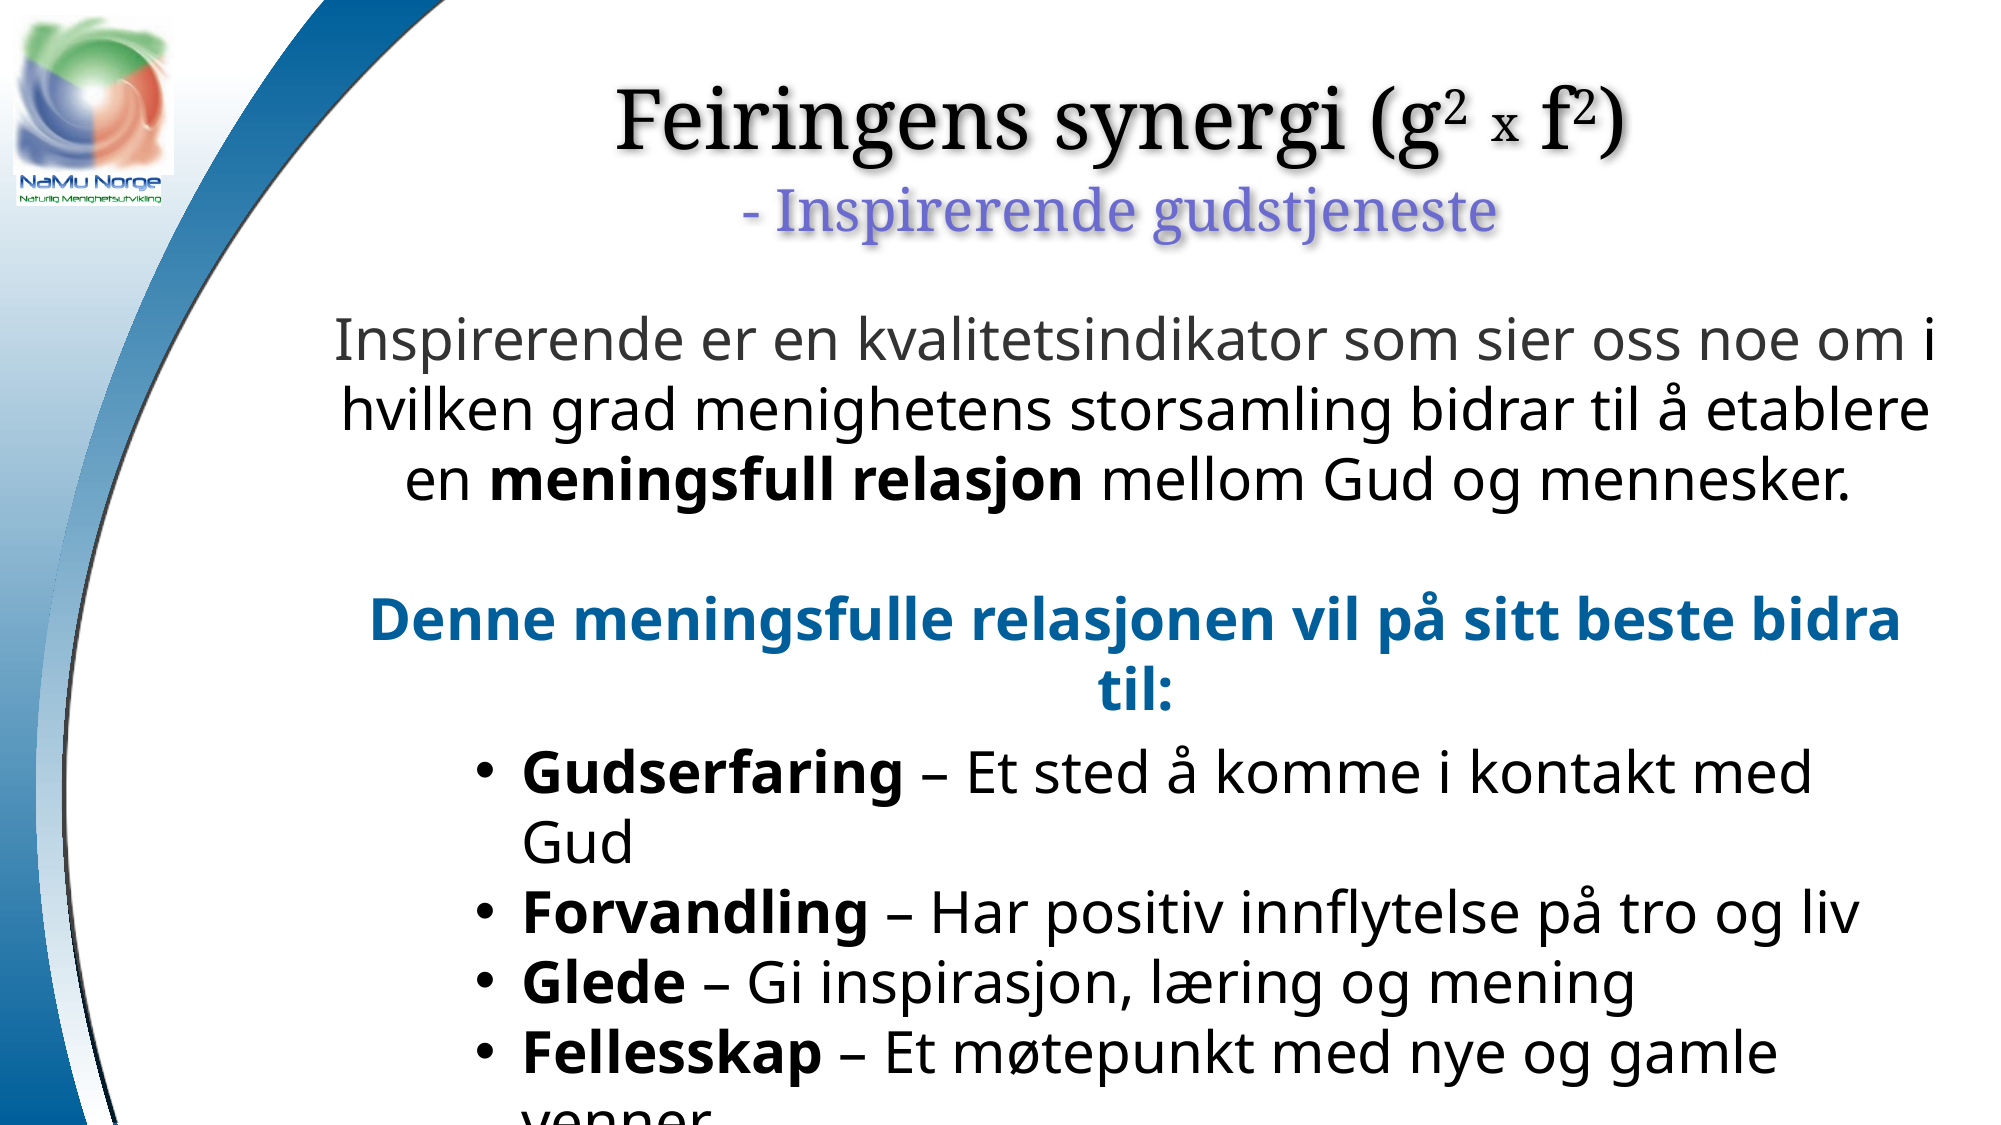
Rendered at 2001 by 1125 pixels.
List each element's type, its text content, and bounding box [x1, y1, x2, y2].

text_box Feiringens synergi (g2 x f2) - Inspirerende gudstjeneste [326, 0, 1916, 295]
text_box Inspirerende er en kvalitetsindikator som sier oss noe om i hvilken grad menighetens storsamling bidrar til å etablere en meningsfull relasjon mellom Gud og mennesker. Denne meningsfulle relasjonen vil på sitt beste bidra til: Gudserfaring – Et sted å komme i kontakt med Gud Forvandling – Har positiv innflytelse på tro og liv Glede – Gi inspirasjon, læring og mening Fellesskap – Et møtepunkt med nye og gamle venner [314, 295, 1957, 1125]
picture [13, 15, 174, 206]
